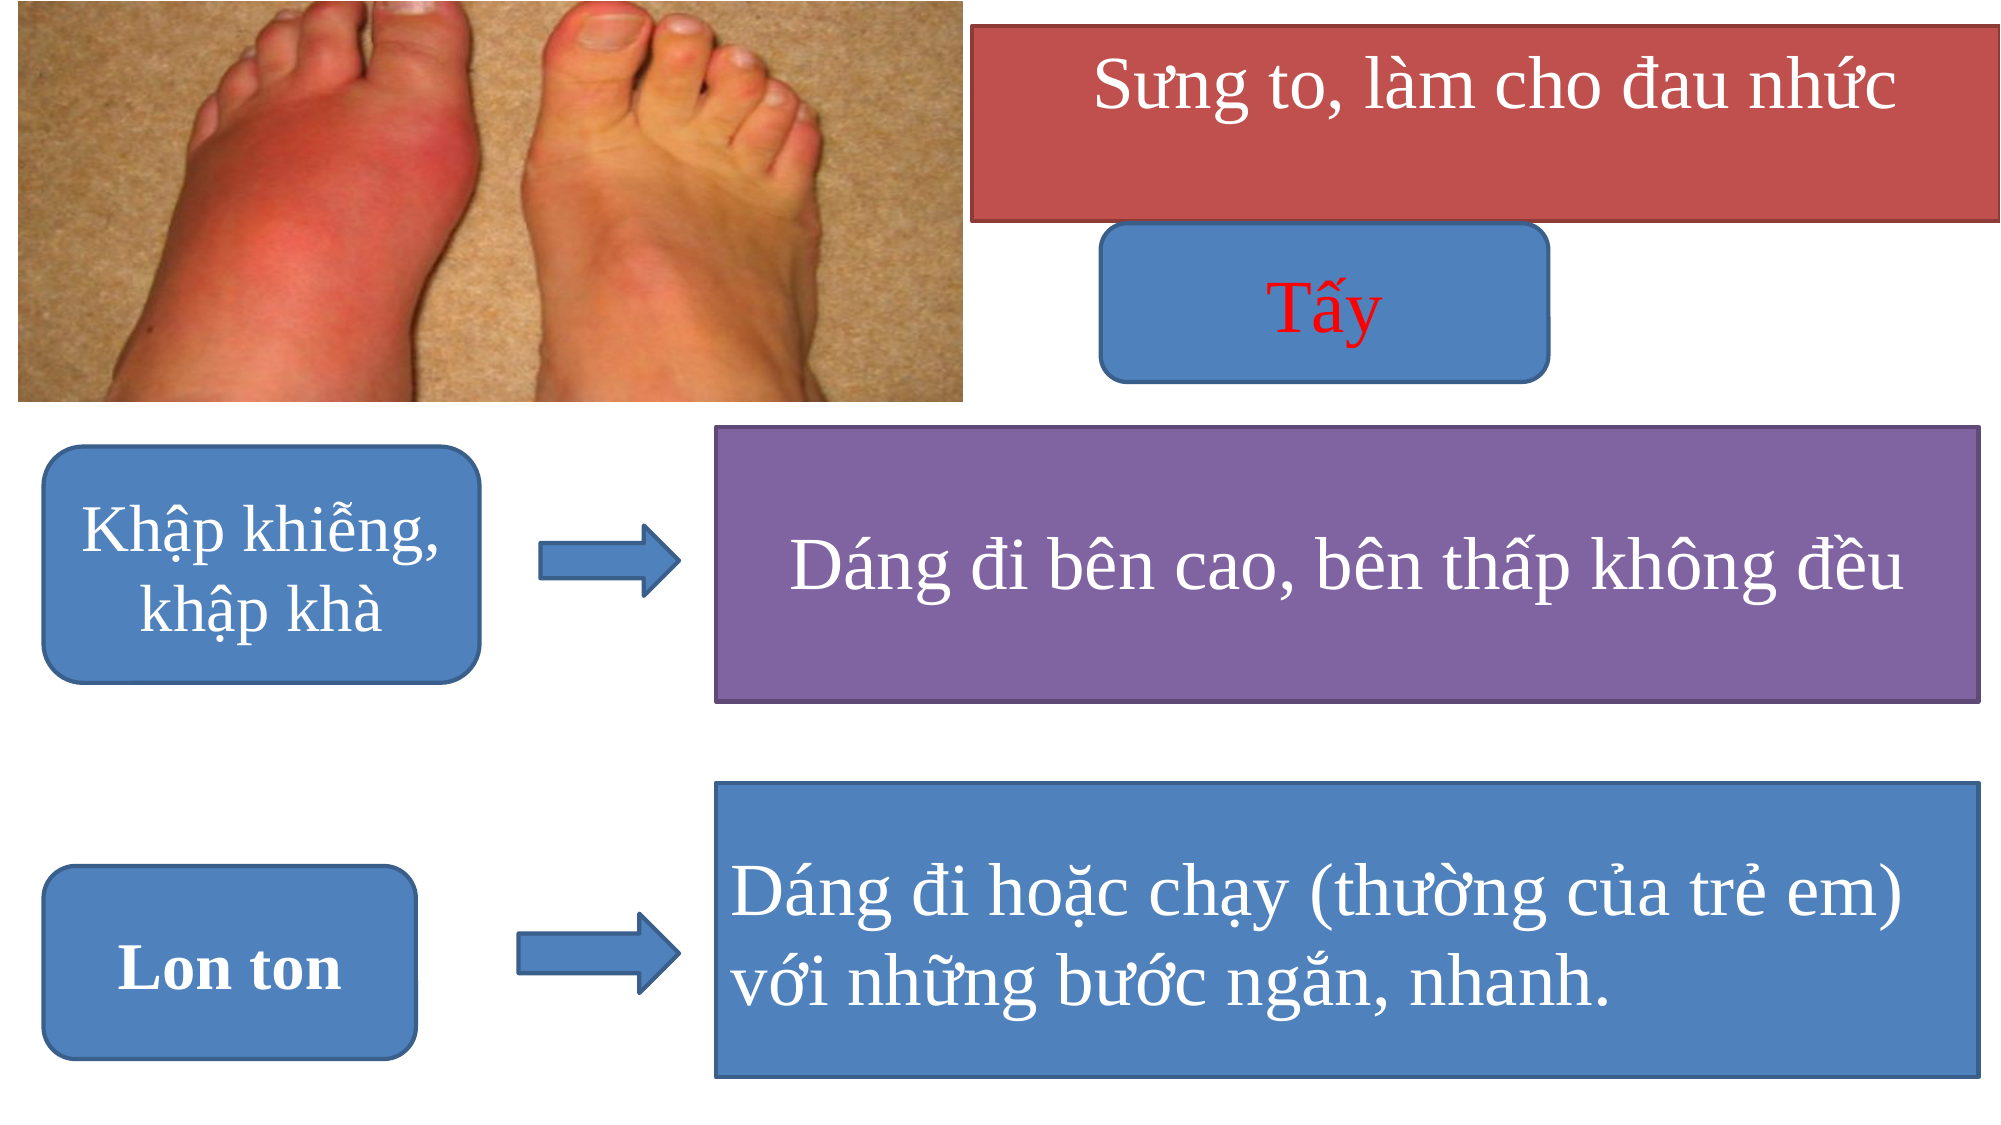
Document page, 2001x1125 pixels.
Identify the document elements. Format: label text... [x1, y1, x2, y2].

text_box Khập khiễng, khập khà [41, 444, 482, 685]
text_box Lon ton [41, 863, 419, 1062]
text_box [516, 911, 682, 996]
text_box Tấy [1098, 221, 1551, 385]
text_box Dáng đi bên cao, bên thấp không đều [714, 425, 1981, 704]
text_box Dáng đi hoặc chạy (thường của trẻ em) với những bước ngắn, nhanh. [714, 781, 1981, 1079]
picture [17, 0, 964, 403]
text_box Sưng to, làm cho đau nhức [970, 24, 2000, 223]
text_box [538, 523, 682, 598]
